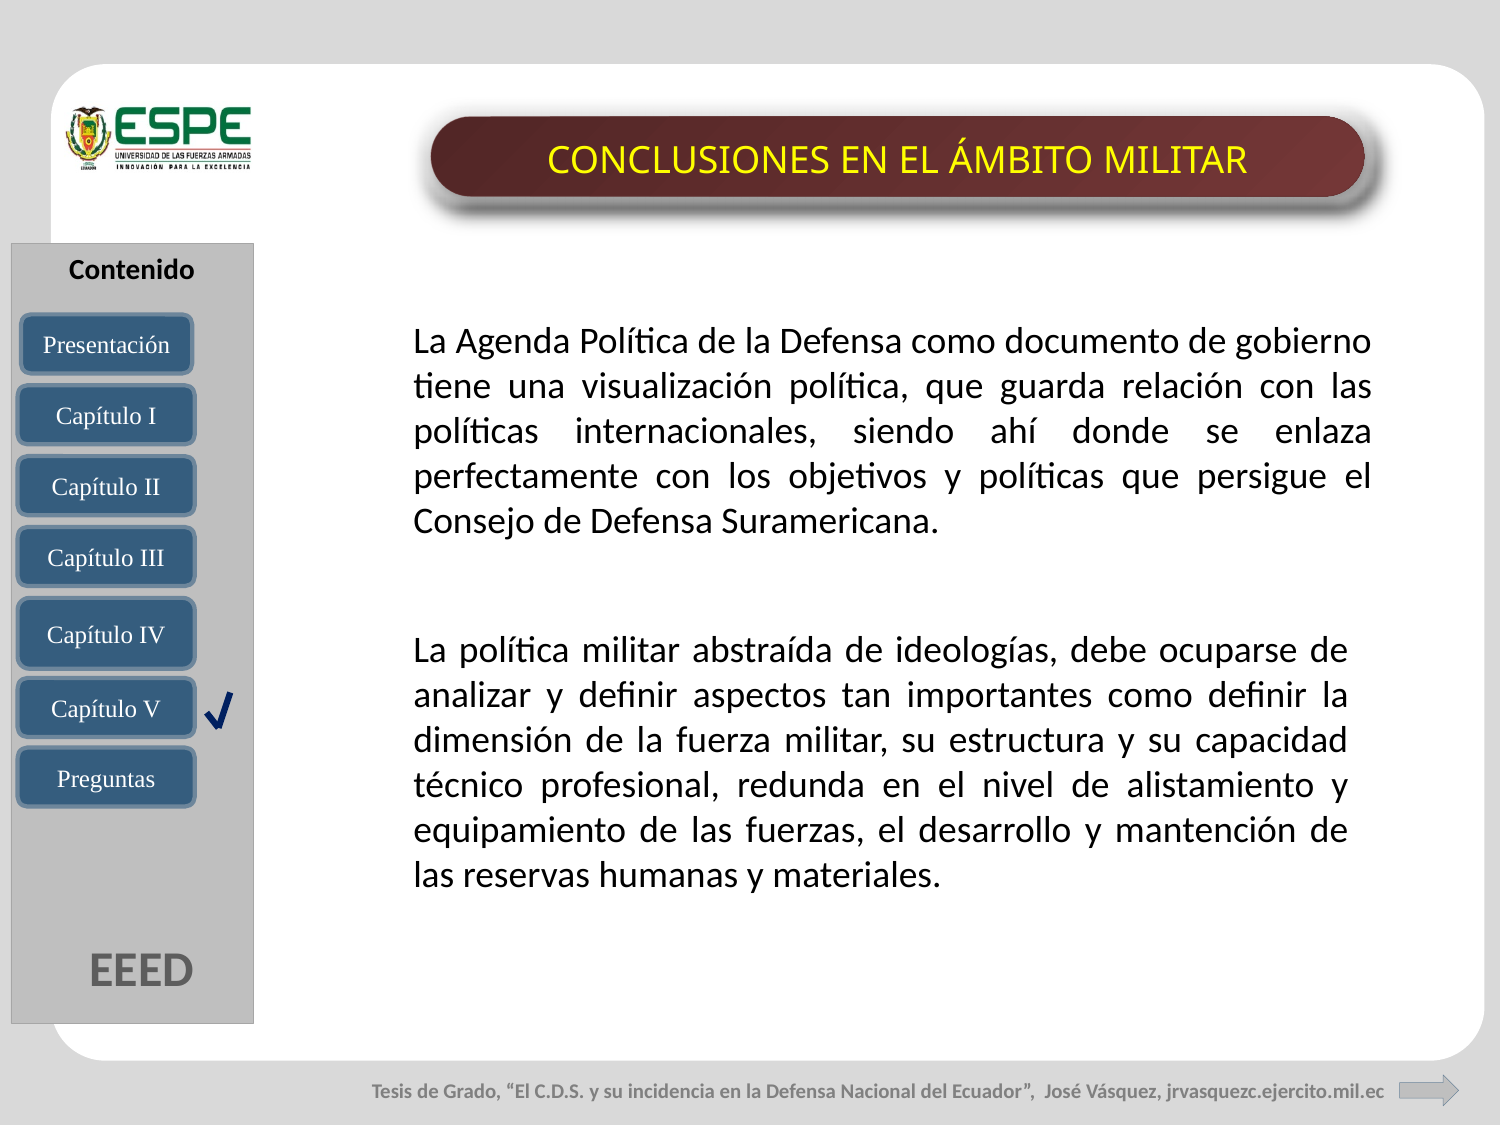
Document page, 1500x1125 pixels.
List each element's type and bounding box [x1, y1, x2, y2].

text_box [206, 692, 231, 729]
text_box [10, 66, 1483, 1107]
